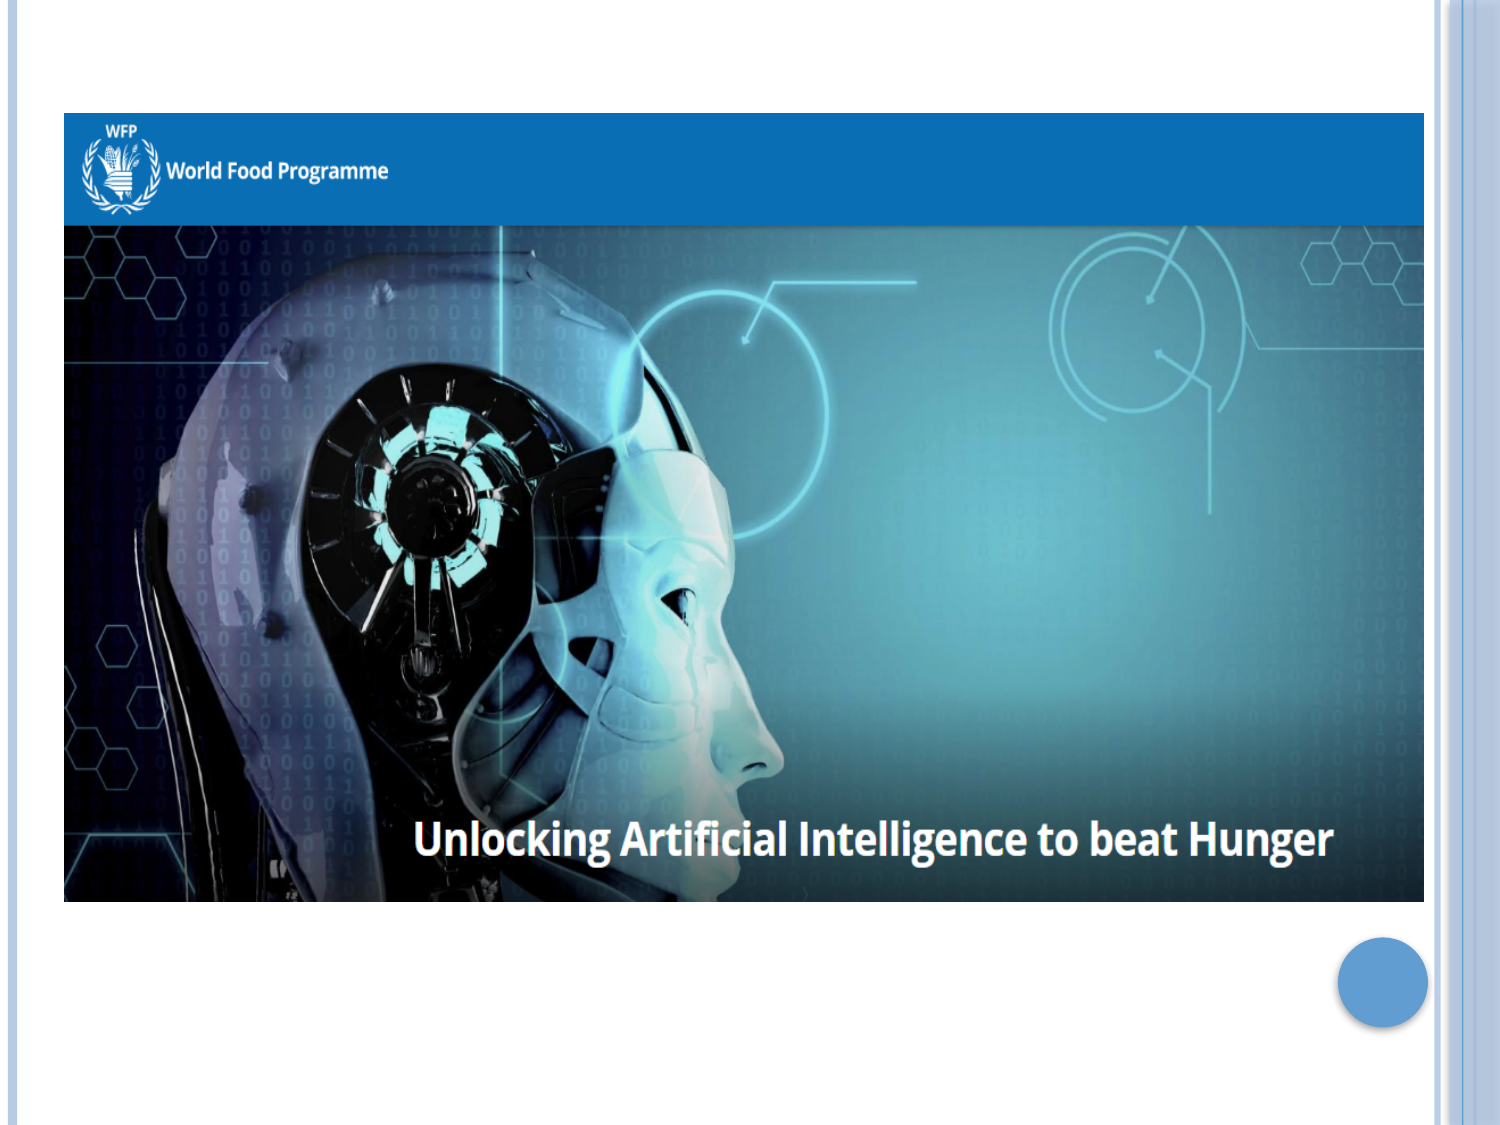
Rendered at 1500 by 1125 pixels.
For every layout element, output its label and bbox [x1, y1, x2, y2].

picture [64, 113, 1424, 903]
